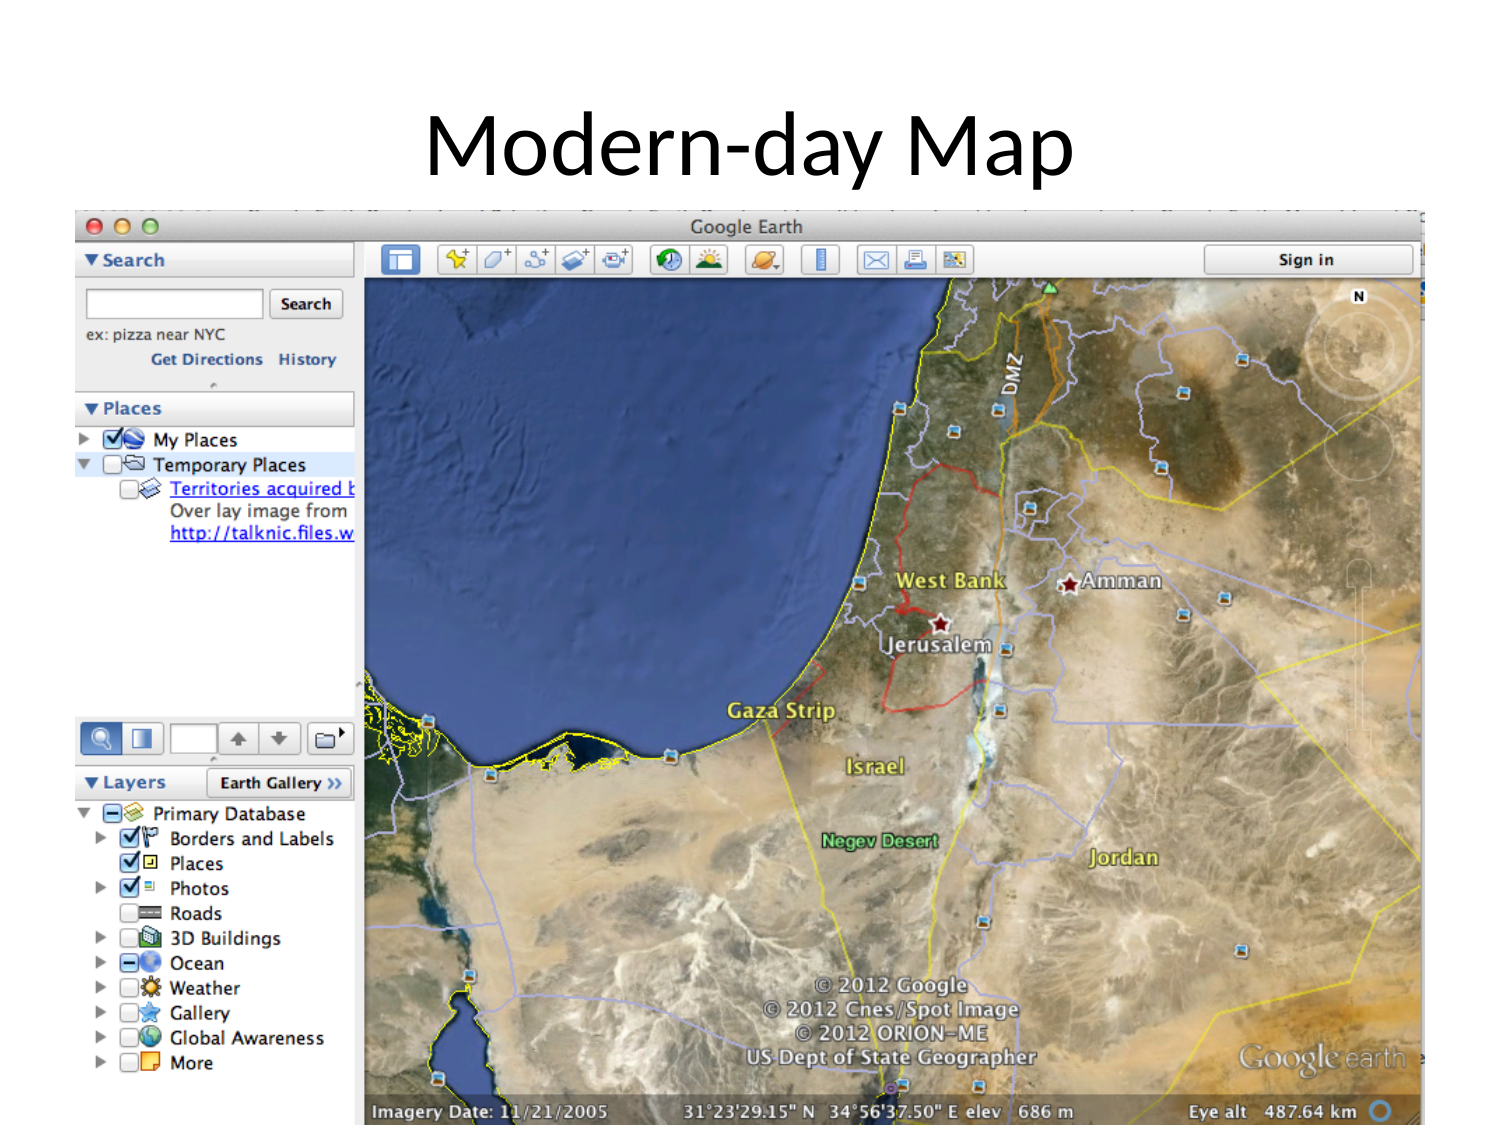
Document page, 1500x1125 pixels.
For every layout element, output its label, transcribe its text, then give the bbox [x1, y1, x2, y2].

picture [74, 210, 1426, 1125]
title Modern-day Map [75, 45, 1425, 210]
